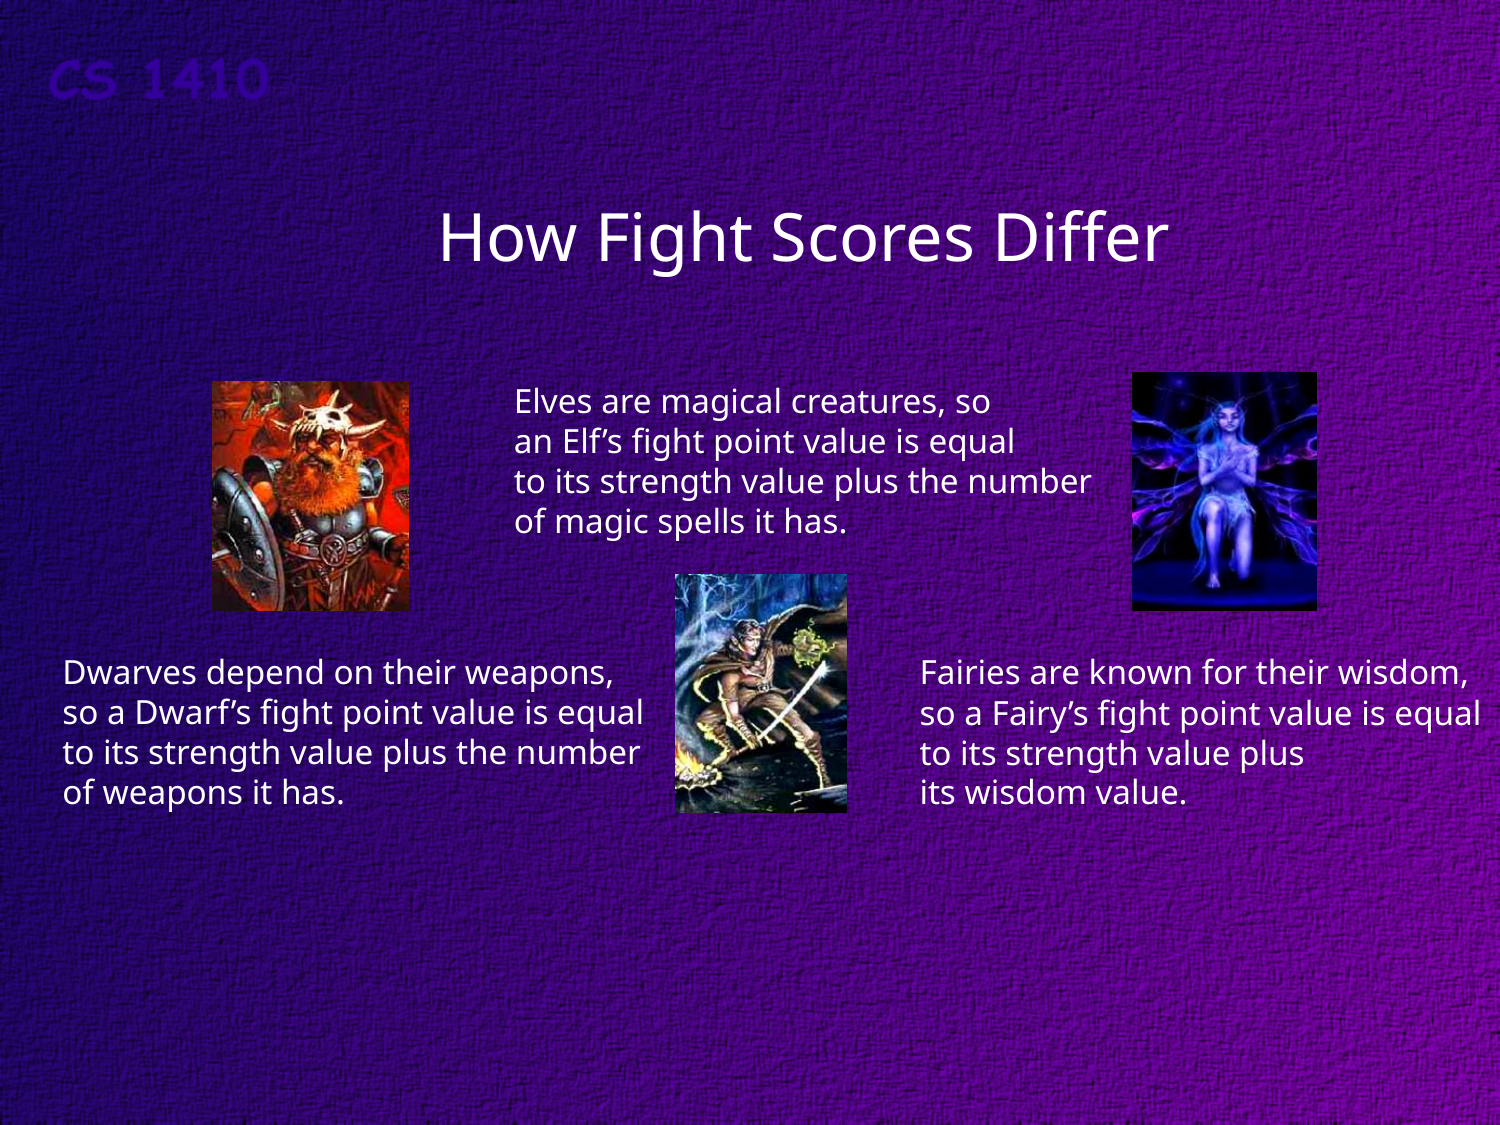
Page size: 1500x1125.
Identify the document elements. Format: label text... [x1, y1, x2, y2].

picture [0, 0, 1500, 1125]
text_box Elves are magical creatures, so an Elf’s fight point value is equal to its strength value plus the number of magic spells it has. [499, 372, 1109, 548]
text_box Fairies are known for their wisdom, so a Fairy’s fight point value is equal to its strength value plus its wisdom value. [904, 644, 1498, 819]
text_box How Fight Scores Differ [422, 187, 1186, 283]
text_box Dwarves depend on their weapons, so a Dwarf’s fight point value is equal to its strength value plus the number of weapons it has. [47, 643, 661, 819]
